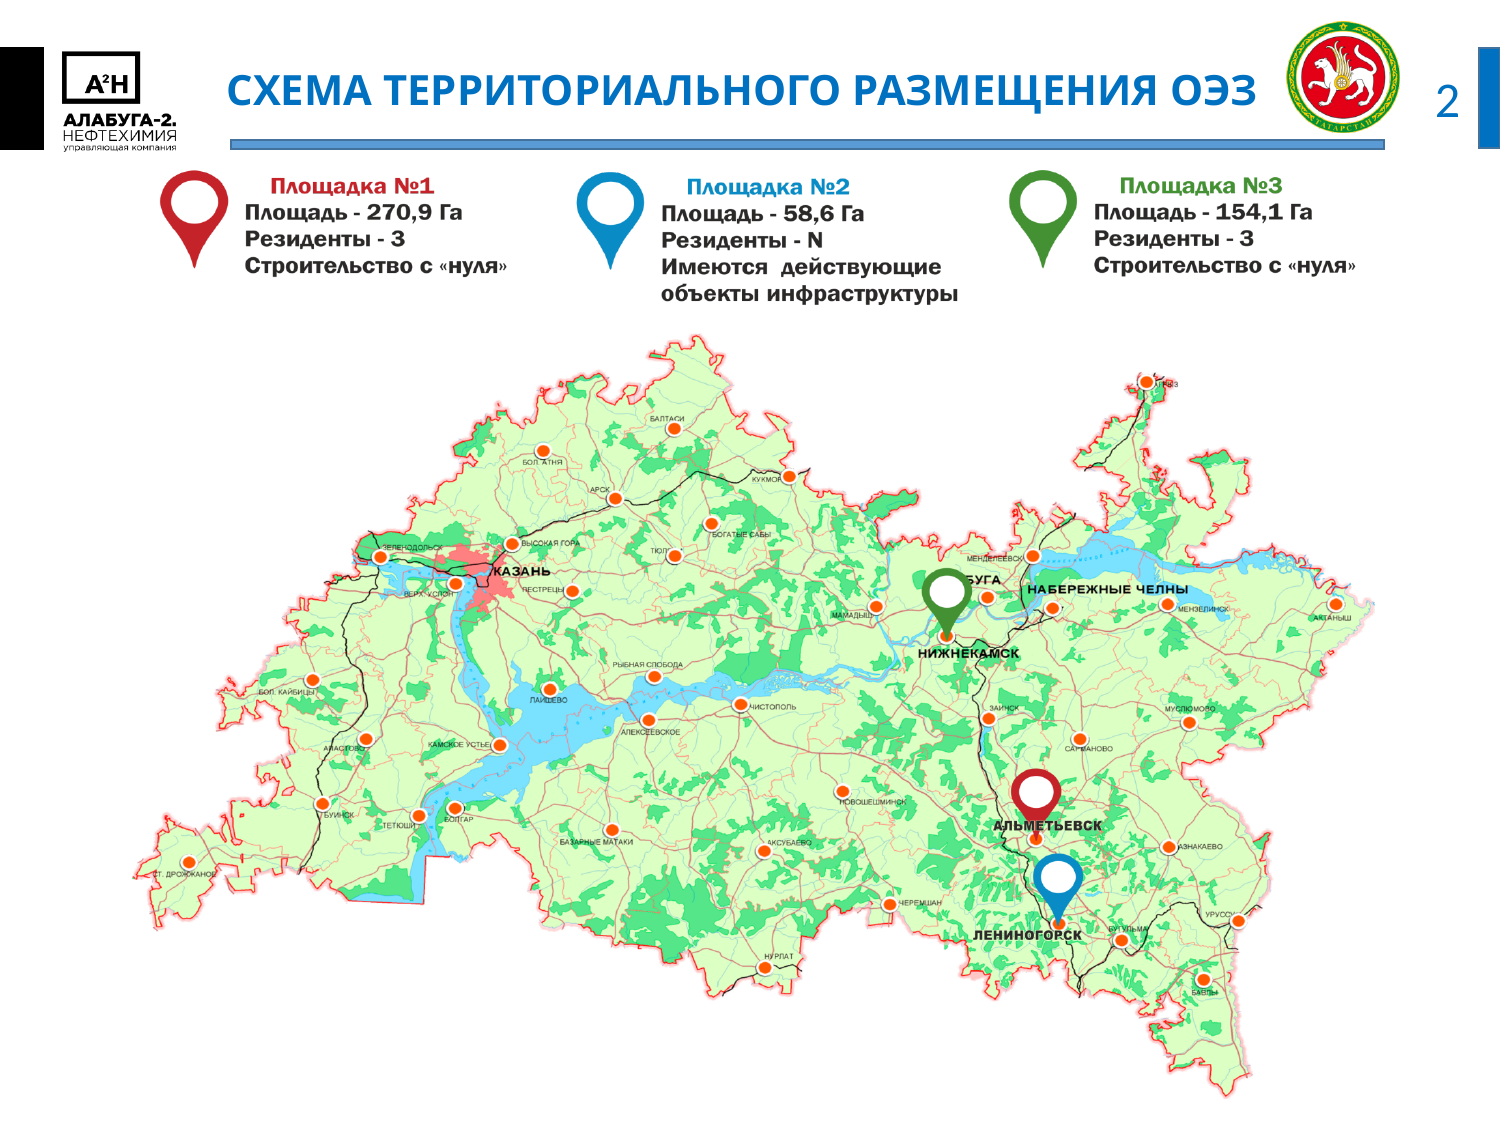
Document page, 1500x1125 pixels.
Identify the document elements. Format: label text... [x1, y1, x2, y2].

picture [58, 45, 180, 155]
picture [1285, 21, 1400, 133]
text_box [230, 139, 1385, 150]
text_box 2 [1419, 47, 1465, 149]
text_box [1478, 47, 1500, 149]
text_box [0, 47, 44, 150]
picture [132, 170, 1375, 1099]
title СХЕМА ТЕРРИТОРИАЛЬНОГО РАЗМЕЩЕНИЯ ОЭЗ [211, 25, 1446, 152]
